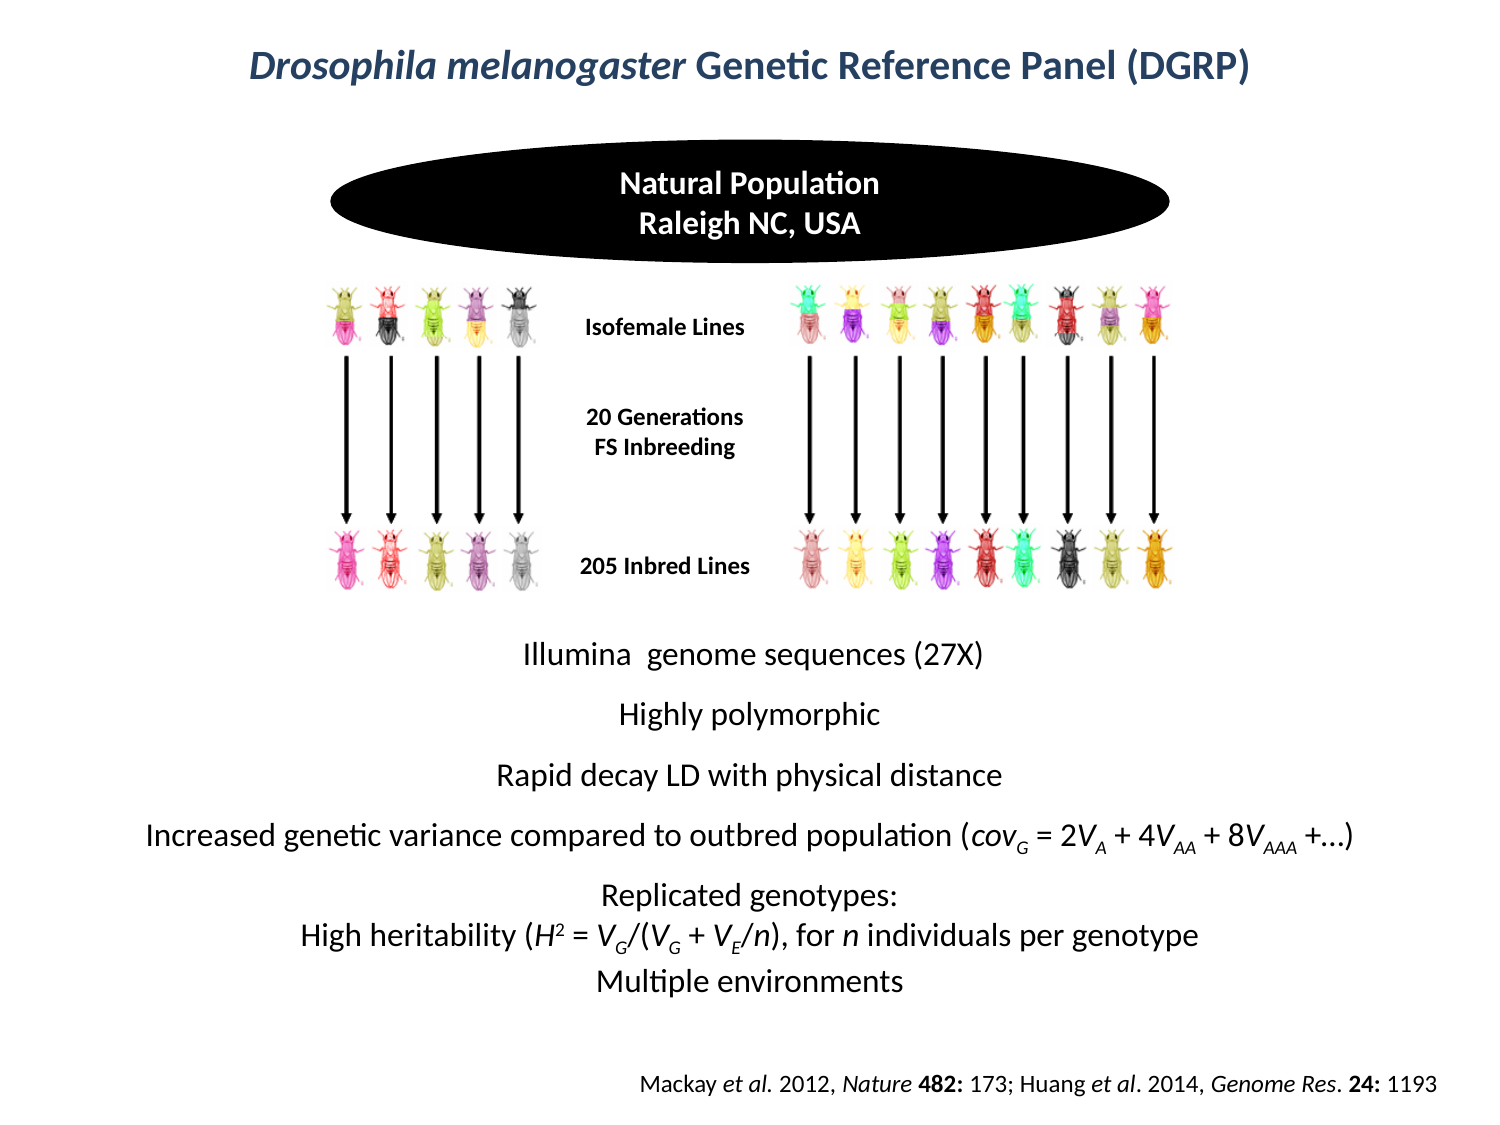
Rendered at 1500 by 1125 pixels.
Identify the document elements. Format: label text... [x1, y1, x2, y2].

text_box Highly polymorphic [604, 685, 896, 740]
text_box Rapid decay LD with physical distance [481, 745, 1019, 801]
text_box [325, 141, 1175, 592]
text_box Increased genetic variance compared to outbred population (covG = 2VA + 4VAA + 8VAAA +…) [130, 805, 1370, 866]
text_box Replicated genotypes: High heritability (H2 = VG/(VG + VE/n), for n individuals per genotype Multiple environments [285, 866, 1215, 1007]
text_box Drosophila melanogaster Genetic Reference Panel (DGRP) [37, 29, 1463, 95]
text_box Illumina genome sequences (27X) [65, 624, 1435, 680]
text_box Mackay et al. 2012, Nature 482: 173; Huang et al. 2014, Genome Res. 24: 1193 [624, 1060, 1479, 1105]
